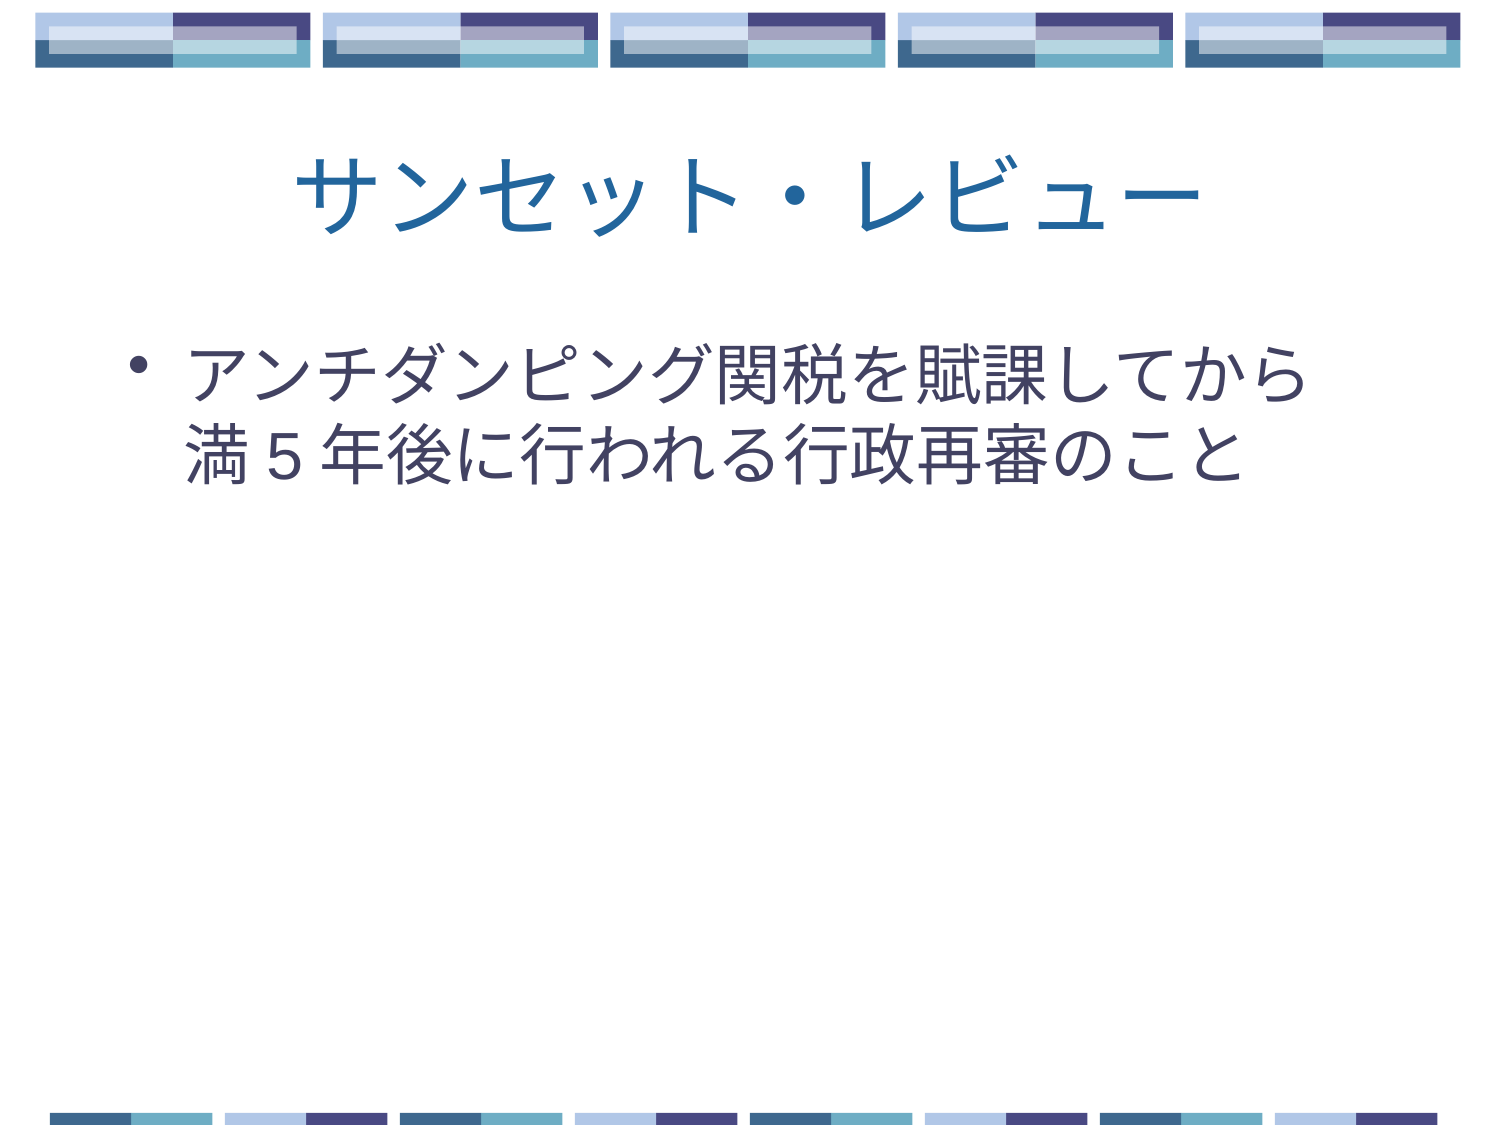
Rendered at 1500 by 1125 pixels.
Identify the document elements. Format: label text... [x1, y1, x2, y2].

title サンセット・レビュー [112, 99, 1388, 288]
list アンチダンピング関税を賦課してから満5年後に行われる行政再審のこと [112, 324, 1388, 1000]
